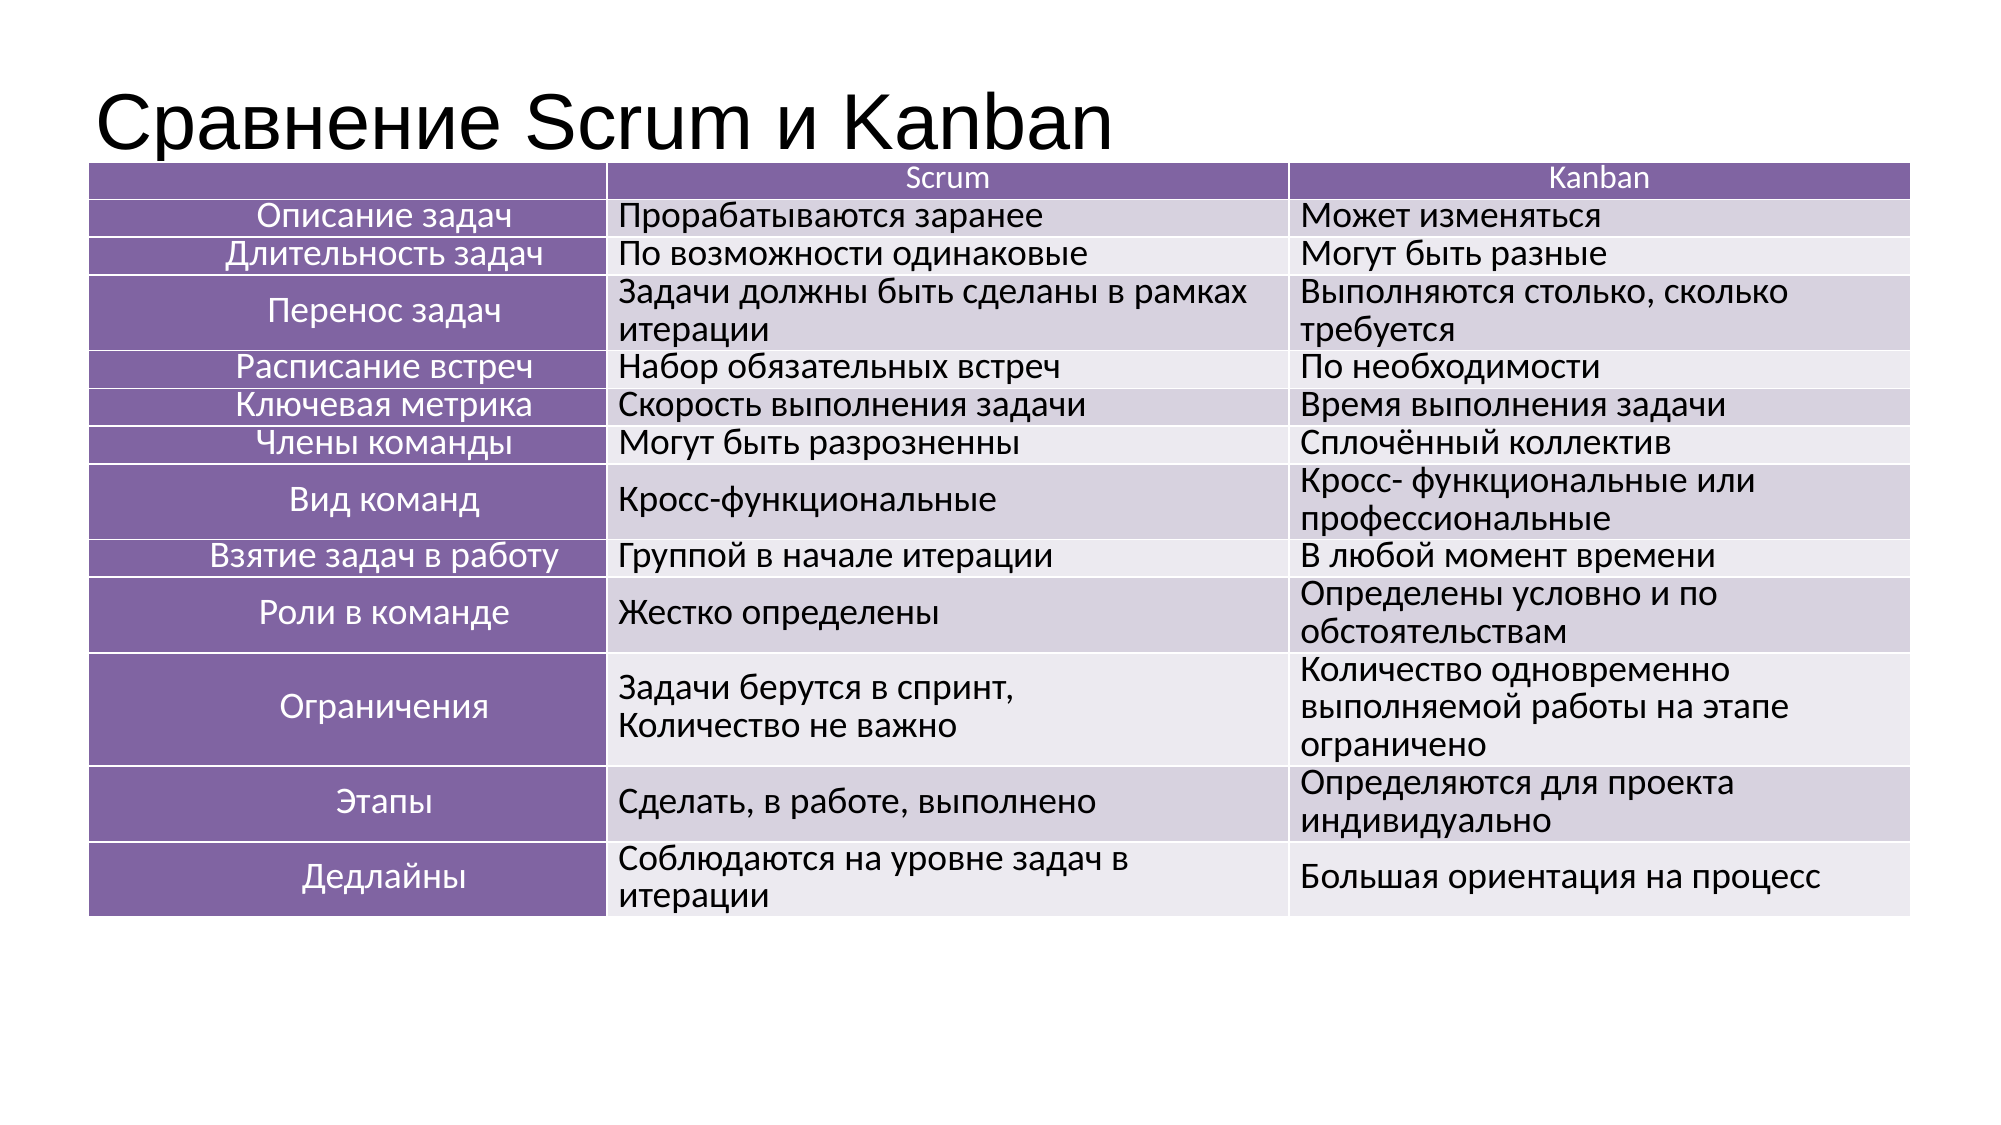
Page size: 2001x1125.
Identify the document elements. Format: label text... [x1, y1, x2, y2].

table_cell В любой момент времени [1290, 540, 1910, 576]
table_header Scrum [608, 163, 1288, 199]
table_cell Могут быть разные [1290, 238, 1910, 274]
table_cell Скорость выполнения задачи [608, 389, 1288, 425]
table_cell Кросс-функциональные [608, 465, 1288, 539]
table_cell Может изменяться [1290, 200, 1910, 236]
table_header Kanban [1290, 163, 1910, 199]
table_cell Группой в начале итерации [608, 540, 1288, 576]
table_cell Члены команды [89, 427, 606, 463]
table_cell Прорабатываются заранее [608, 200, 1288, 236]
table_cell Ключевая метрика [89, 389, 606, 425]
table_cell Длительность задач [89, 238, 606, 274]
title Сравнение Scrum и Kanban [89, 58, 1911, 161]
table_cell Взятие задач в работу [89, 540, 606, 576]
table_cell Расписание встреч [89, 351, 606, 388]
table_cell Соблюдаются на уровне задач в итерации [608, 843, 1288, 916]
table_cell Выполняются столько, сколько требуется [1290, 276, 1910, 350]
table_cell Определены условно и по обстоятельствам [1290, 578, 1910, 652]
table_cell Могут быть разрозненны [608, 427, 1288, 463]
table_cell Определяются для проекта индивидуально [1290, 767, 1910, 841]
table_cell Вид команд [89, 465, 606, 539]
table_cell Дедлайны [89, 843, 606, 916]
table_cell Большая ориентация на процесс [1290, 843, 1910, 916]
table_cell По возможности одинаковые [608, 238, 1288, 274]
table_cell Задачи должны быть сделаны в рамках итерации [608, 276, 1288, 350]
table_cell Набор обязательных встреч [608, 351, 1288, 388]
table_cell По необходимости [1290, 351, 1910, 388]
table_cell Описание задач [89, 200, 606, 236]
table_cell Жестко определены [608, 578, 1288, 652]
table_cell Количество одновременно выполняемой работы на этапе ограничено [1290, 654, 1910, 765]
table_cell Сплочённый коллектив [1290, 427, 1910, 463]
table_cell Задачи берутся в спринт, Количество не важно [608, 654, 1288, 765]
table_cell Ограничения [89, 654, 606, 765]
table_cell Кросс- функциональные или профессиональные [1290, 465, 1910, 539]
table_cell Время выполнения задачи [1290, 389, 1910, 425]
table_header [89, 163, 606, 199]
table_cell Этапы [89, 767, 606, 841]
table_cell Роли в команде [89, 578, 606, 652]
table_cell Перенос задач [89, 276, 606, 350]
table_cell Сделать, в работе, выполнено [608, 767, 1288, 841]
